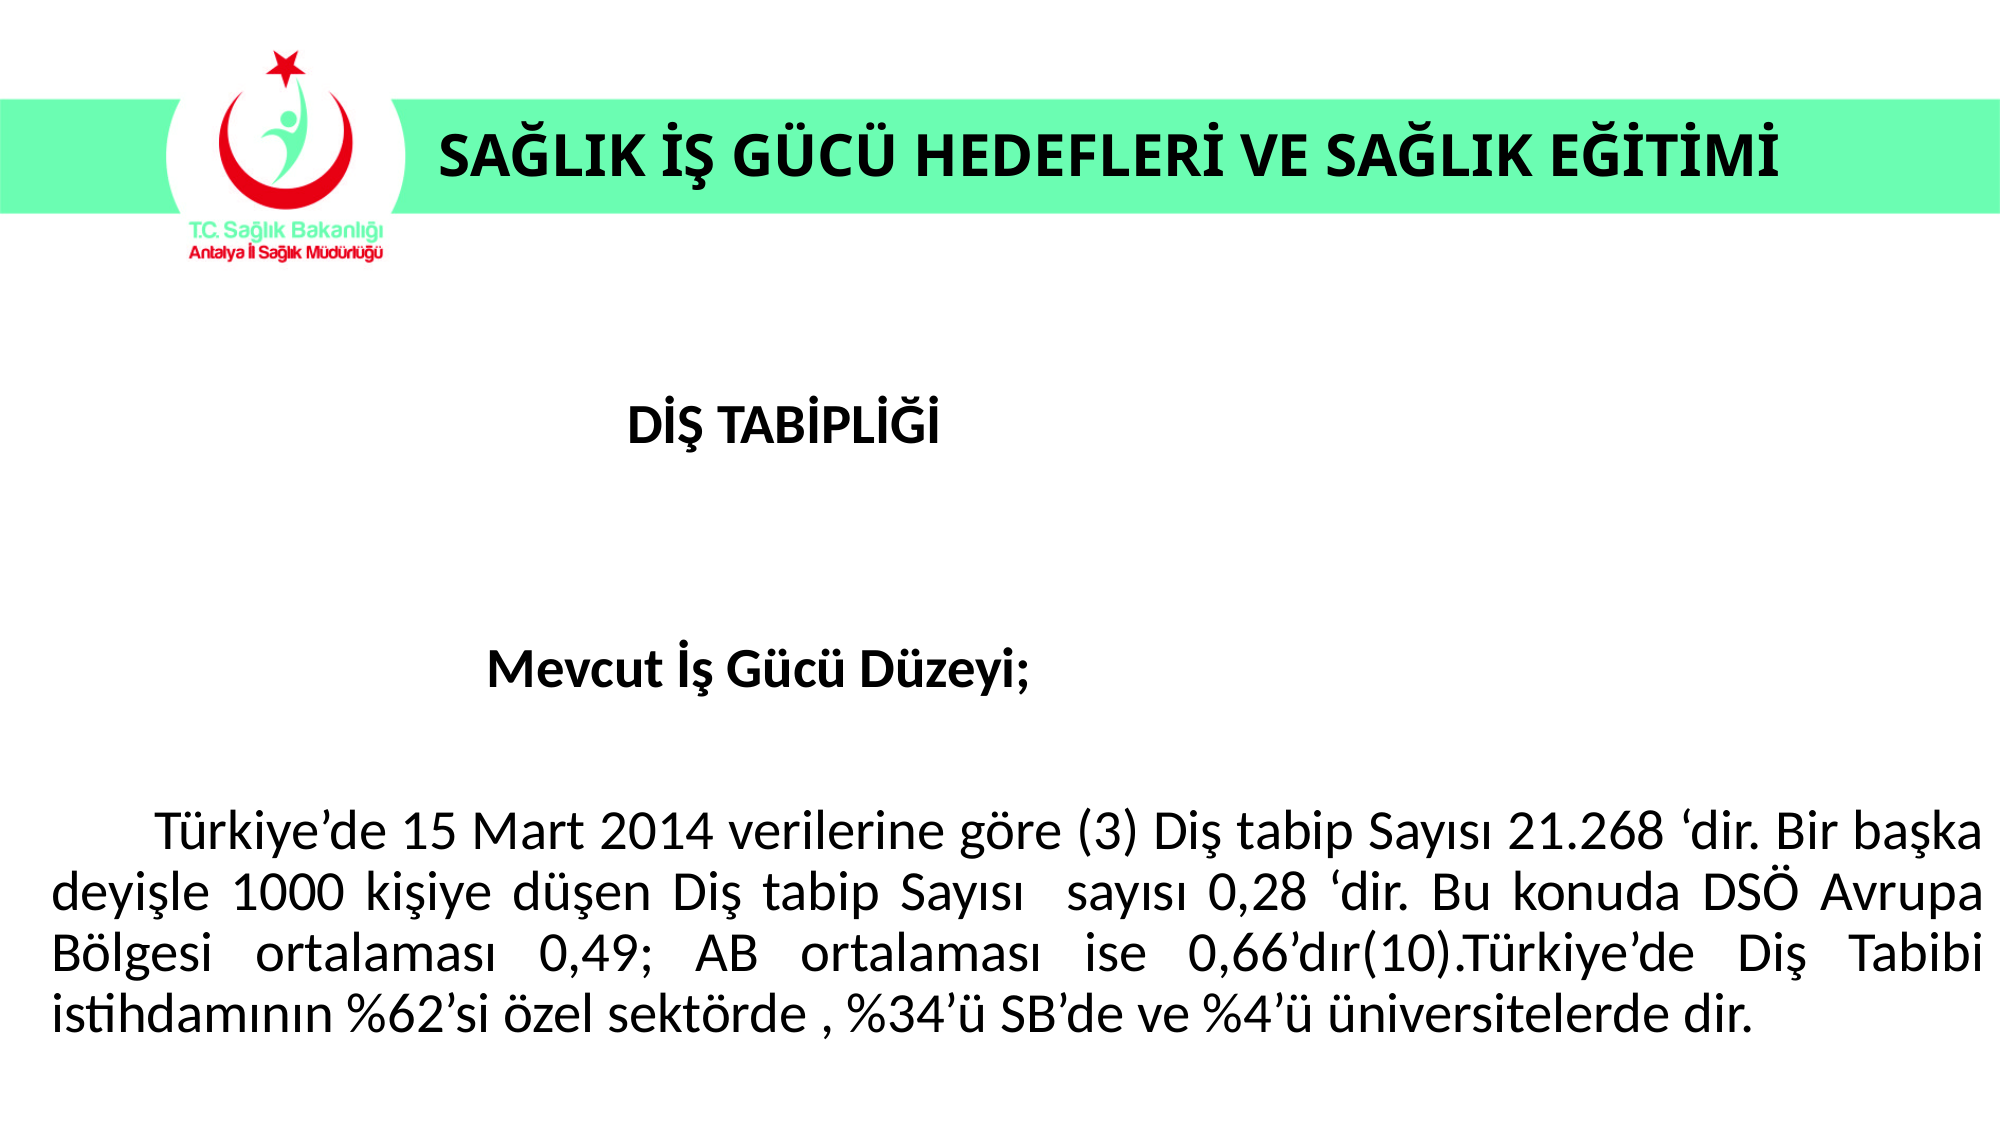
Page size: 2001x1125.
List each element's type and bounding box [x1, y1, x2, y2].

list [0, 0, 2000, 1125]
